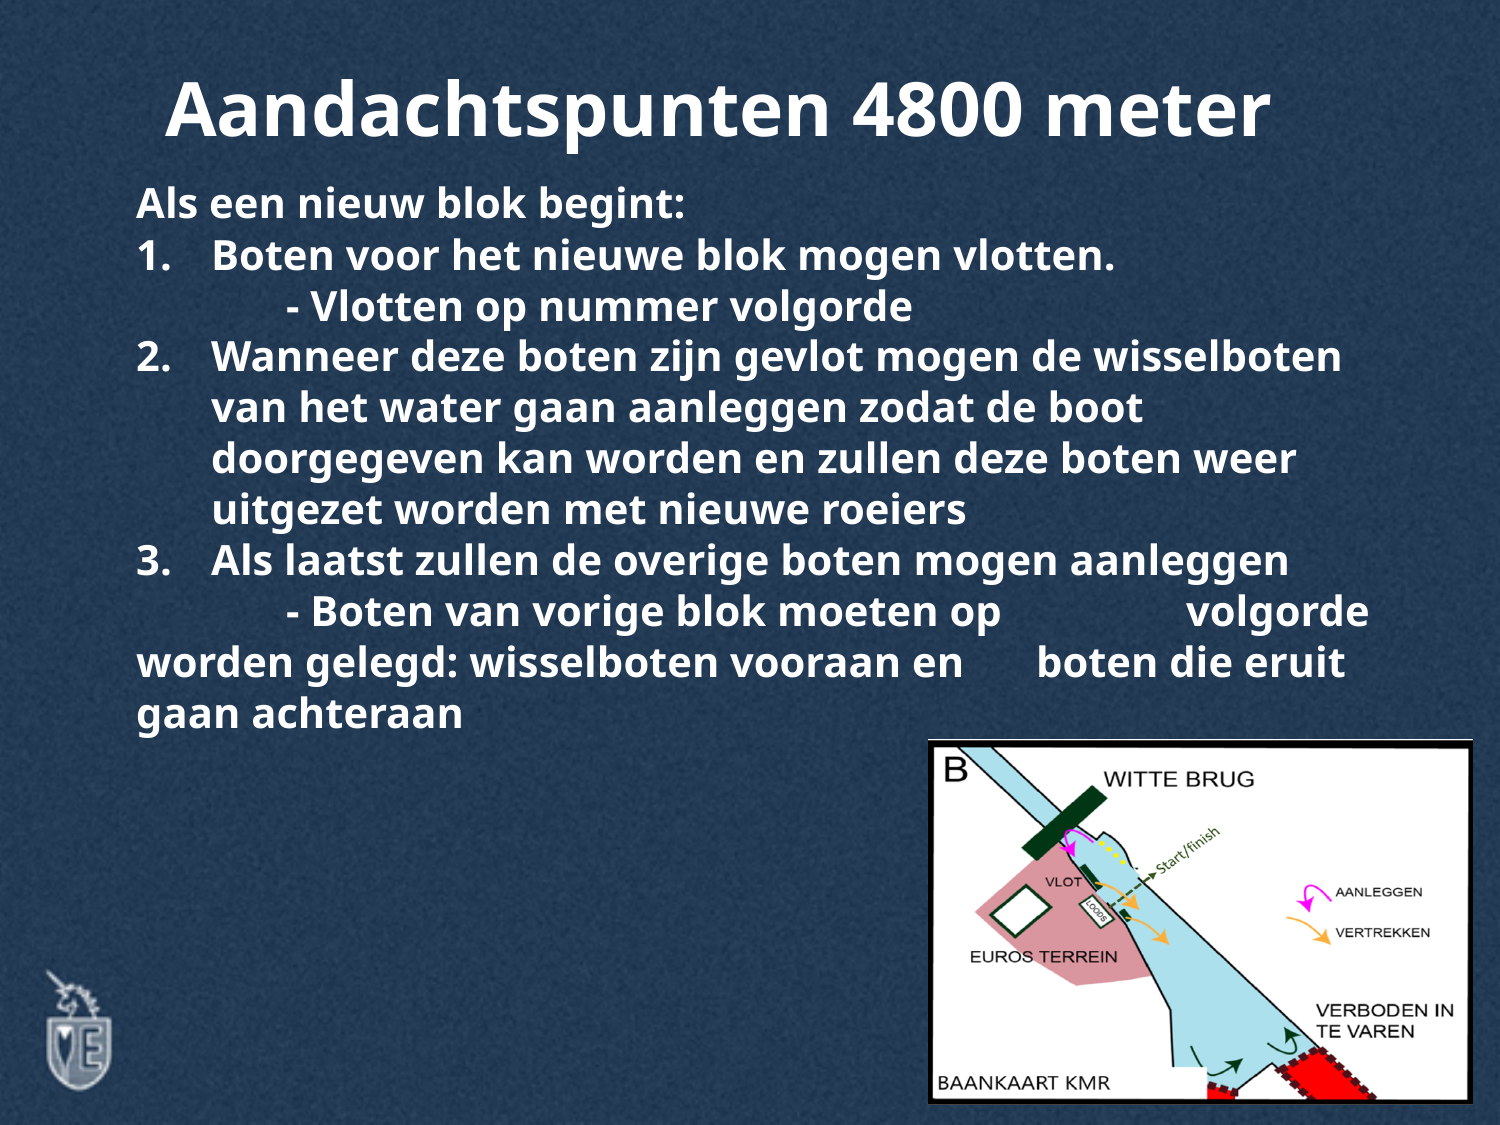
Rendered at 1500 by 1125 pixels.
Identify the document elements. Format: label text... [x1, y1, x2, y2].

text_box Als een nieuw blok begint: Boten voor het nieuwe blok mogen vlotten. - Vlotten op nummer volgorde Wanneer deze boten zijn gevlot mogen de wisselboten van het water gaan aanleggen zodat de boot doorgegeven kan worden en zullen deze boten weer uitgezet worden met nieuwe roeiers Als laatst zullen de overige boten mogen aanleggen - Boten van vorige blok moeten op volgorde worden gelegd: wisselboten vooraan en boten die eruit gaan achteraan [106, 169, 1393, 954]
title Aandachtspunten 4800 meter [75, 45, 1425, 232]
picture [0, 0, 1500, 1125]
